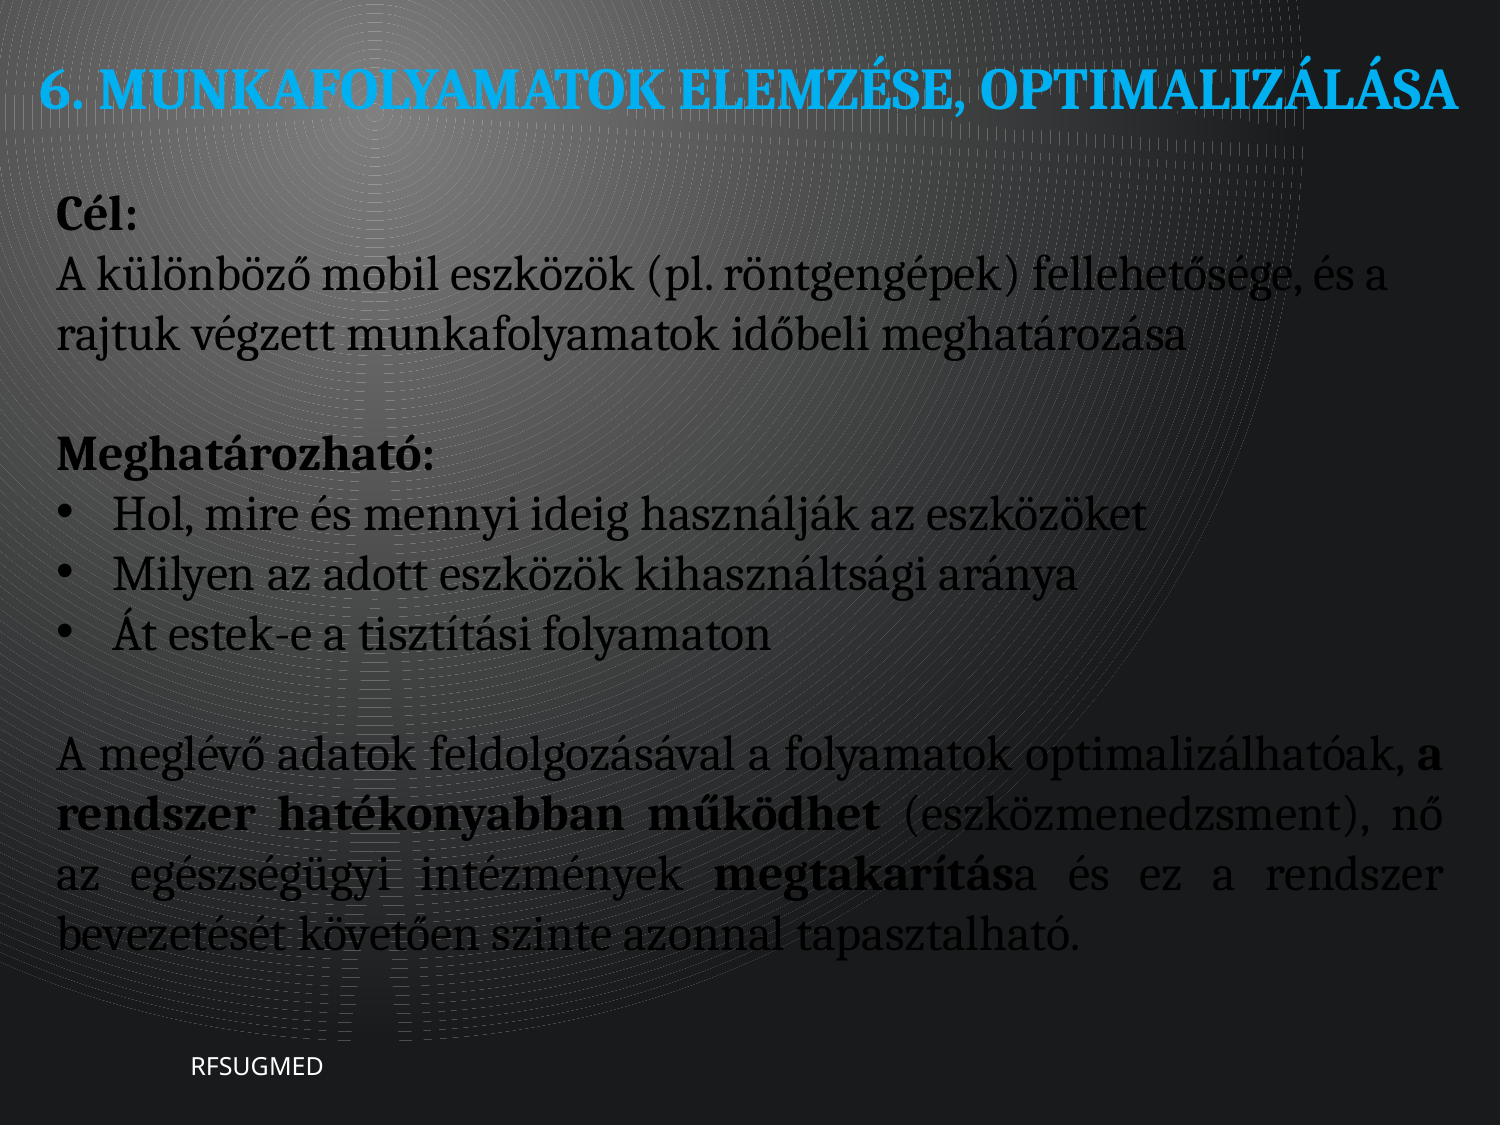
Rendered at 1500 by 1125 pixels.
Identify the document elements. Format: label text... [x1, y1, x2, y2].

title 6. Munkafolyamatok elemzése, optimalizálása [17, 42, 1483, 197]
text_box Cél: A különböző mobil eszközök (pl. röntgengépek) fellehetősége, és a rajtuk végzett munkafolyamatok időbeli meghatározása Meghatározható: Hol, mire és mennyi ideig használják az eszközöket Milyen az adott eszközök kihasználtsági aránya Át estek-e a tisztítási folyamaton A meglévő adatok feldolgozásával a folyamatok optimalizálhatóak, a rendszer hatékonyabban működhet (eszközmenedzsment), nő az egészségügyi intézmények megtakarítása és ez a rendszer bevezetését követően szinte azonnal tapasztalható. [41, 172, 1459, 968]
footer RFSUGMED [175, 1042, 1013, 1103]
